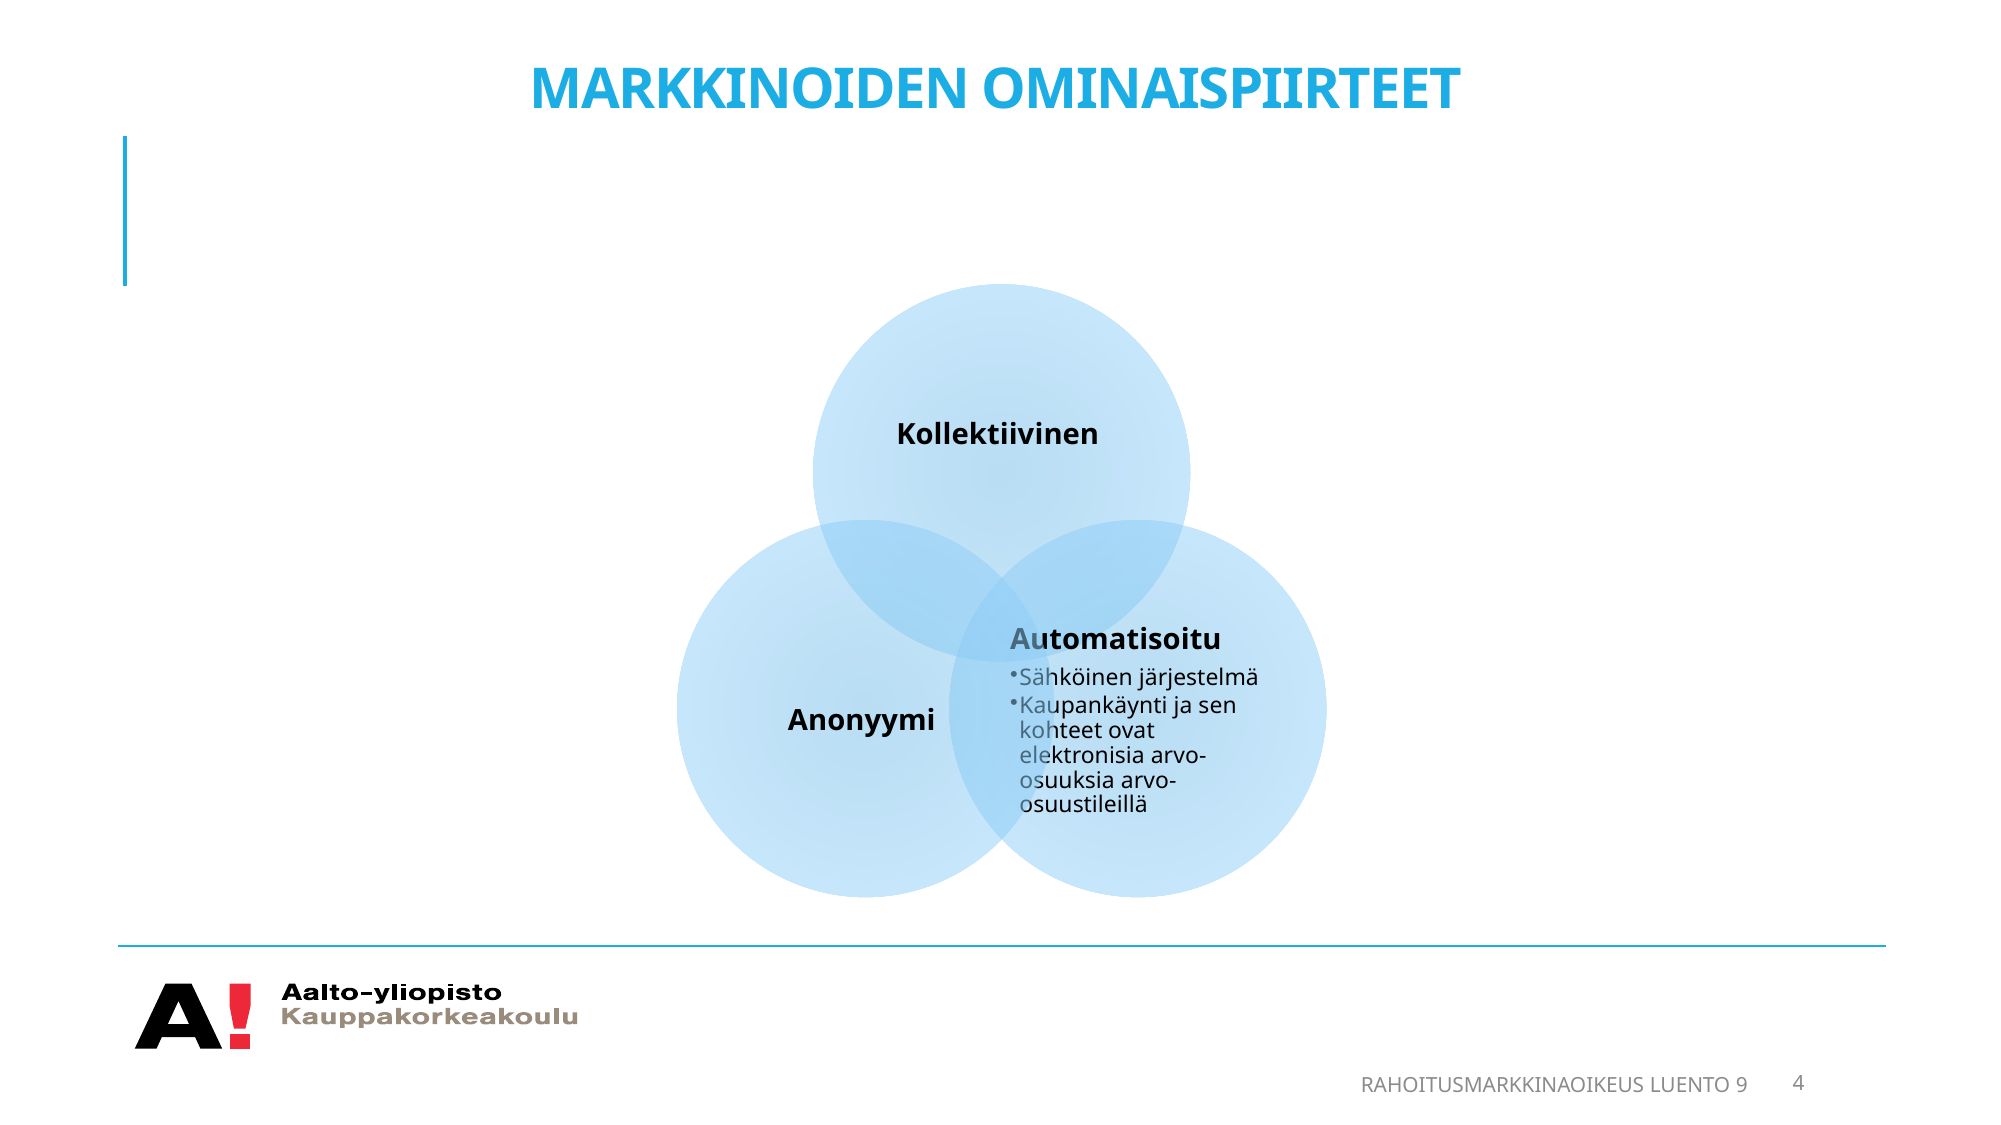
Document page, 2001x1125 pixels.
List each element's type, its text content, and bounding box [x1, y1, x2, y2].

slide_number 4 [1777, 1061, 1938, 1107]
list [338, 276, 1666, 906]
footer Rahoitusmarkkinaoikeus luento 9 [794, 1061, 1763, 1107]
title Markkinoiden ominaispiirteet [118, 62, 1887, 259]
